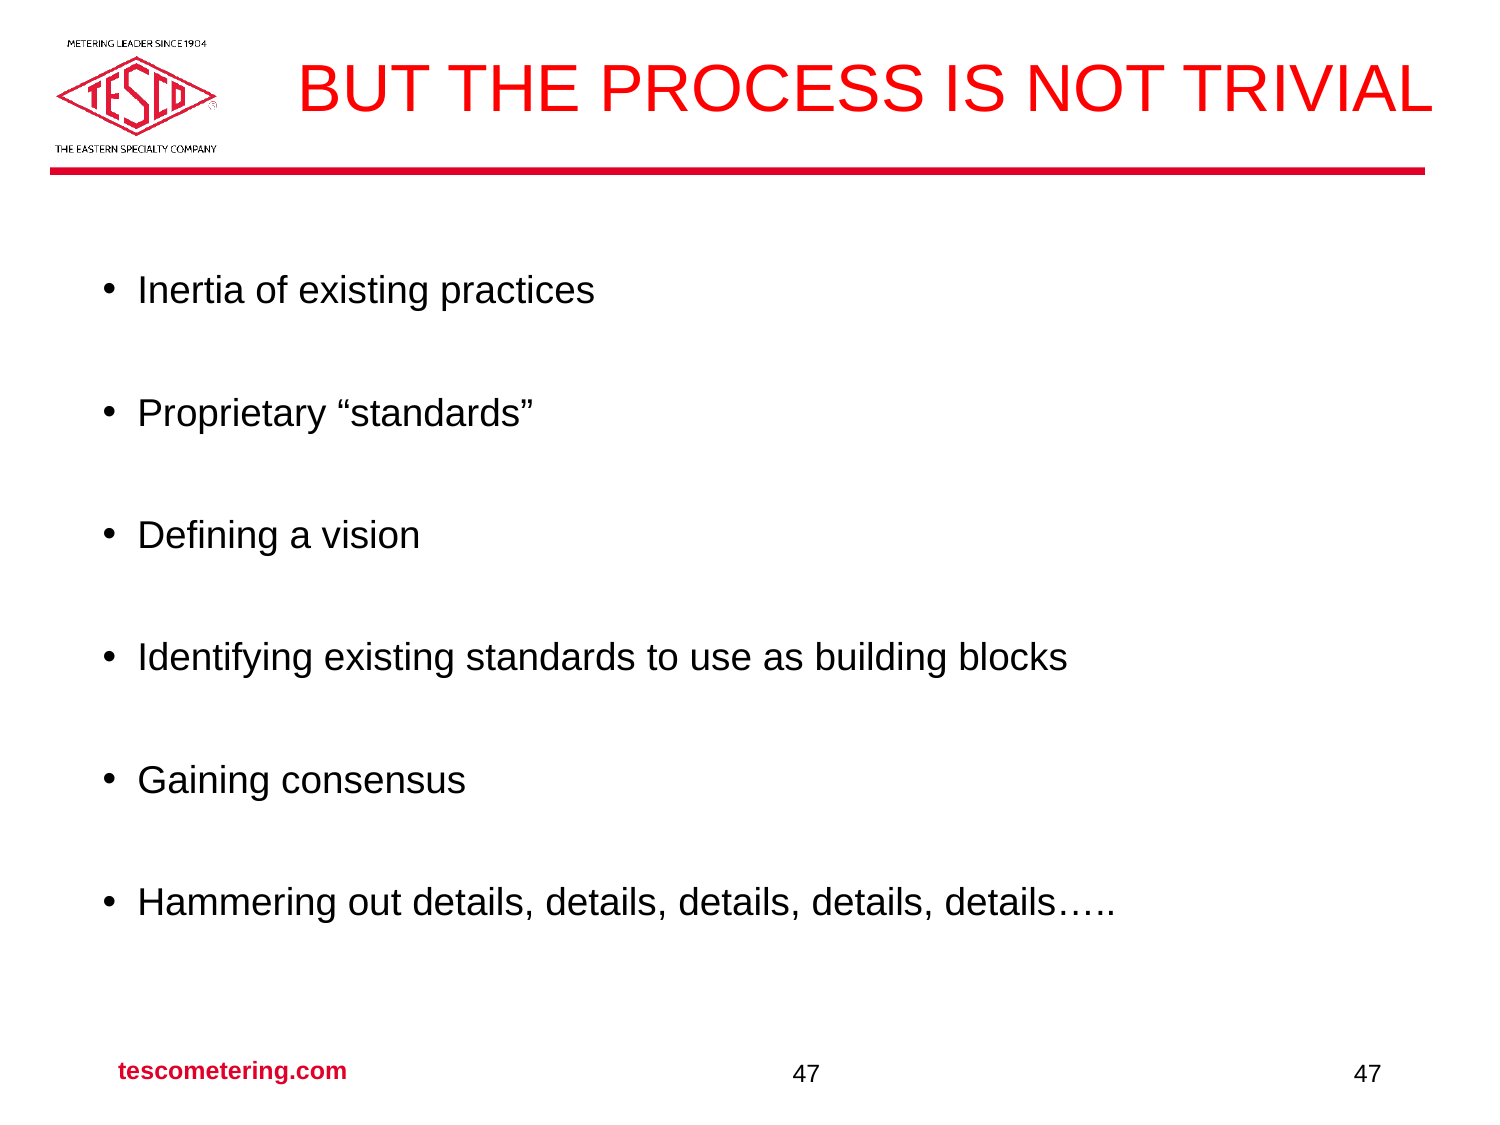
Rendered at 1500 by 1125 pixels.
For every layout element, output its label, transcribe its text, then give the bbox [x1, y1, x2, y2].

slide_number 47 [485, 1042, 836, 1103]
picture [55, 38, 217, 155]
title But the Process is Not Trivial [62, 46, 1450, 238]
text_box 47 [1059, 1042, 1397, 1103]
list Inertia of existing practices Proprietary “standards” Defining a vision Identifying existing standards to use as building blocks Gaining consensus Hammering out details, details, details, details, details….. [87, 262, 1363, 938]
footer tescometering.com [103, 1039, 610, 1100]
